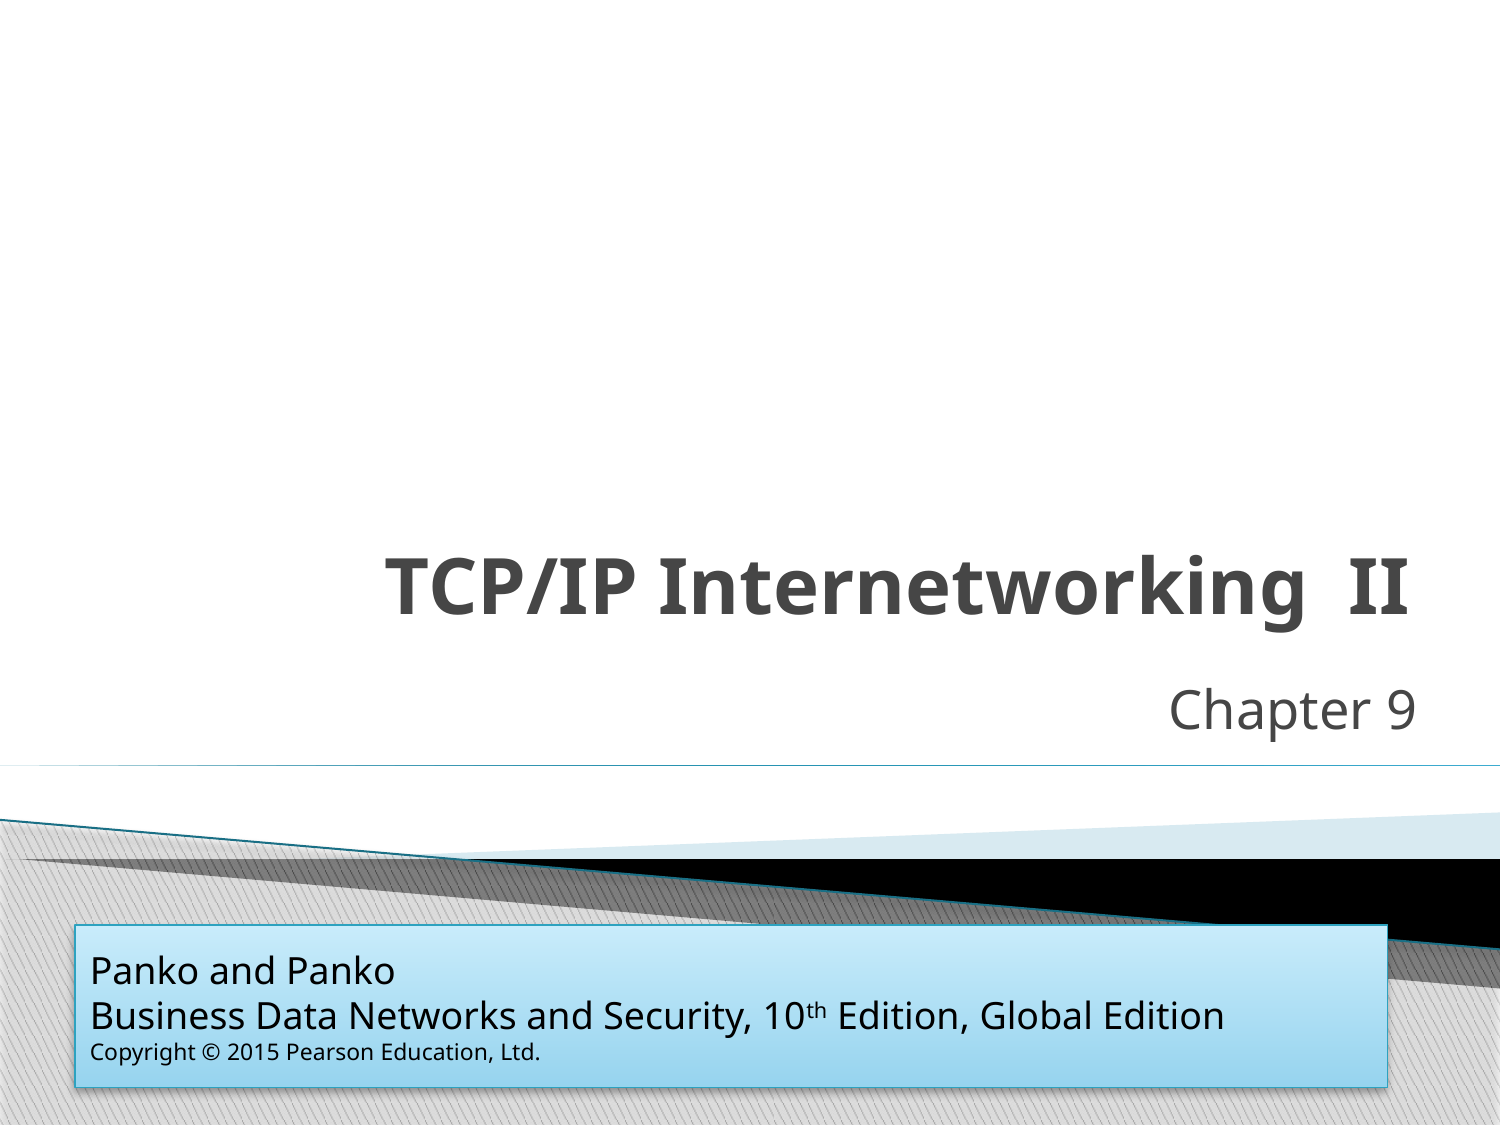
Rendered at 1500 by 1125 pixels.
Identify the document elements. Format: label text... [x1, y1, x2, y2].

subtitle Chapter 9 [1099, 667, 1426, 763]
picture [5, 859, 1182, 924]
text_box Panko and Panko Business Data Networks and Security, 10th Edition, Global Edition Copyright © 2015 Pearson Education, Ltd. [74, 924, 1388, 1088]
title TCP/IP Internetworking II [262, 474, 1425, 638]
picture [1388, 941, 1500, 989]
